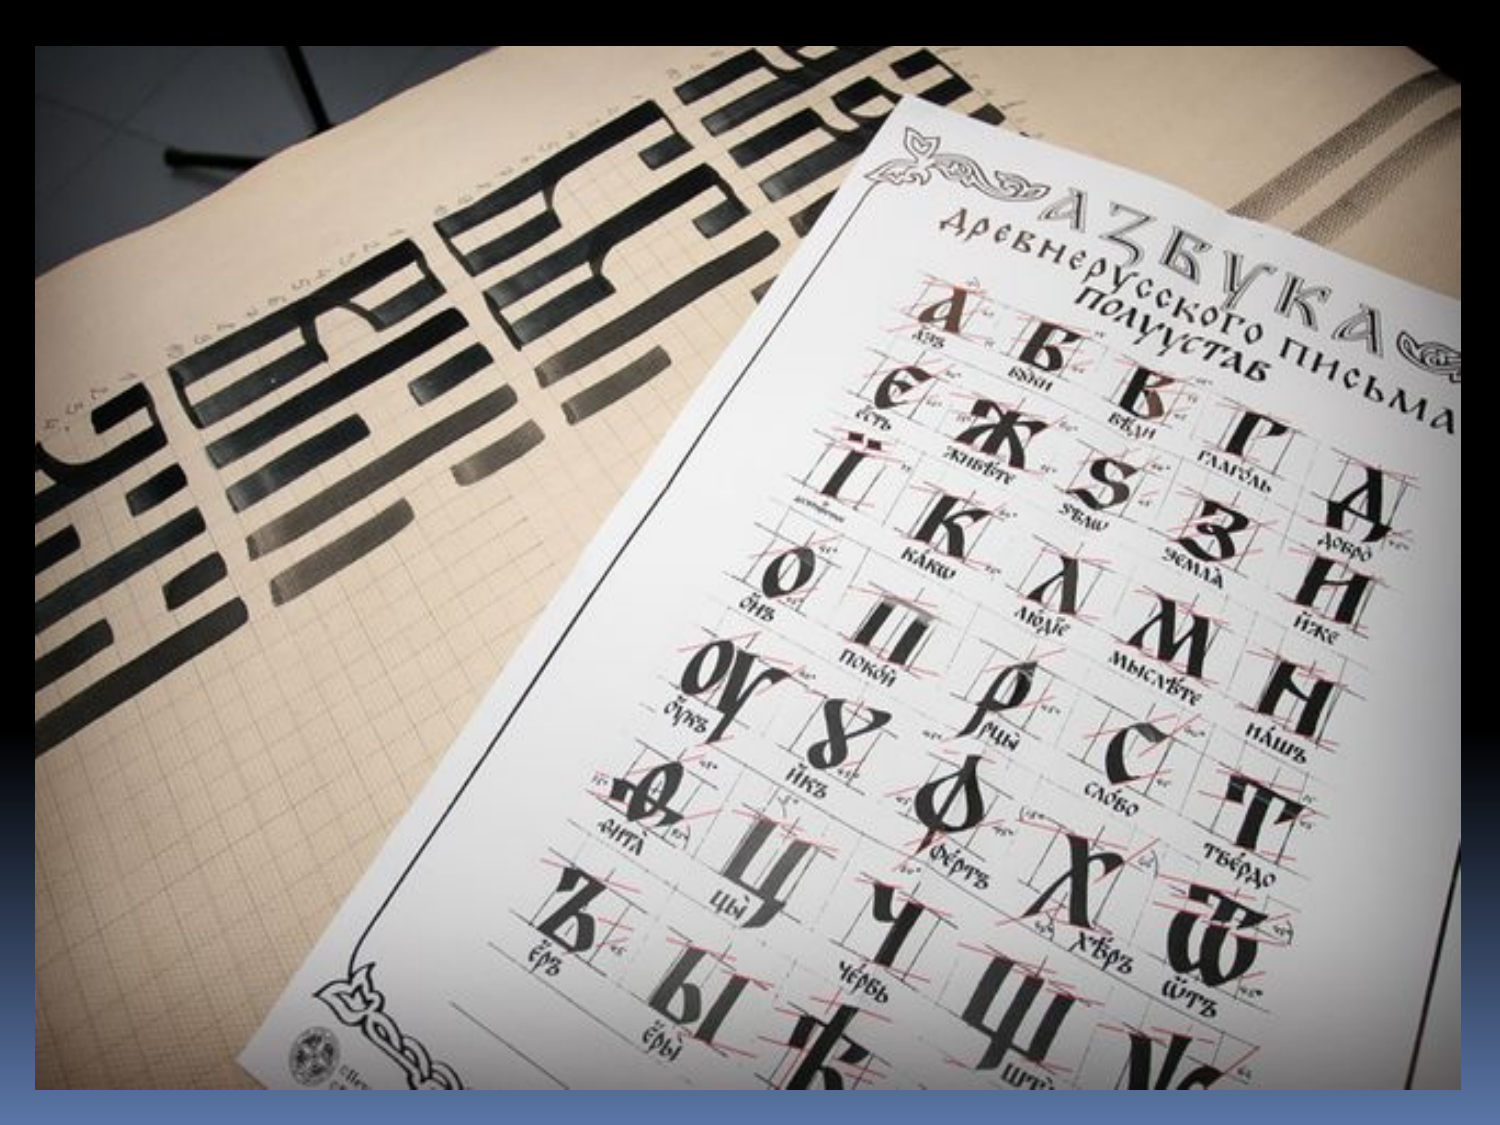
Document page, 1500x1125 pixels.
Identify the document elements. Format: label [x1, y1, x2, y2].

picture [34, 46, 1461, 1091]
